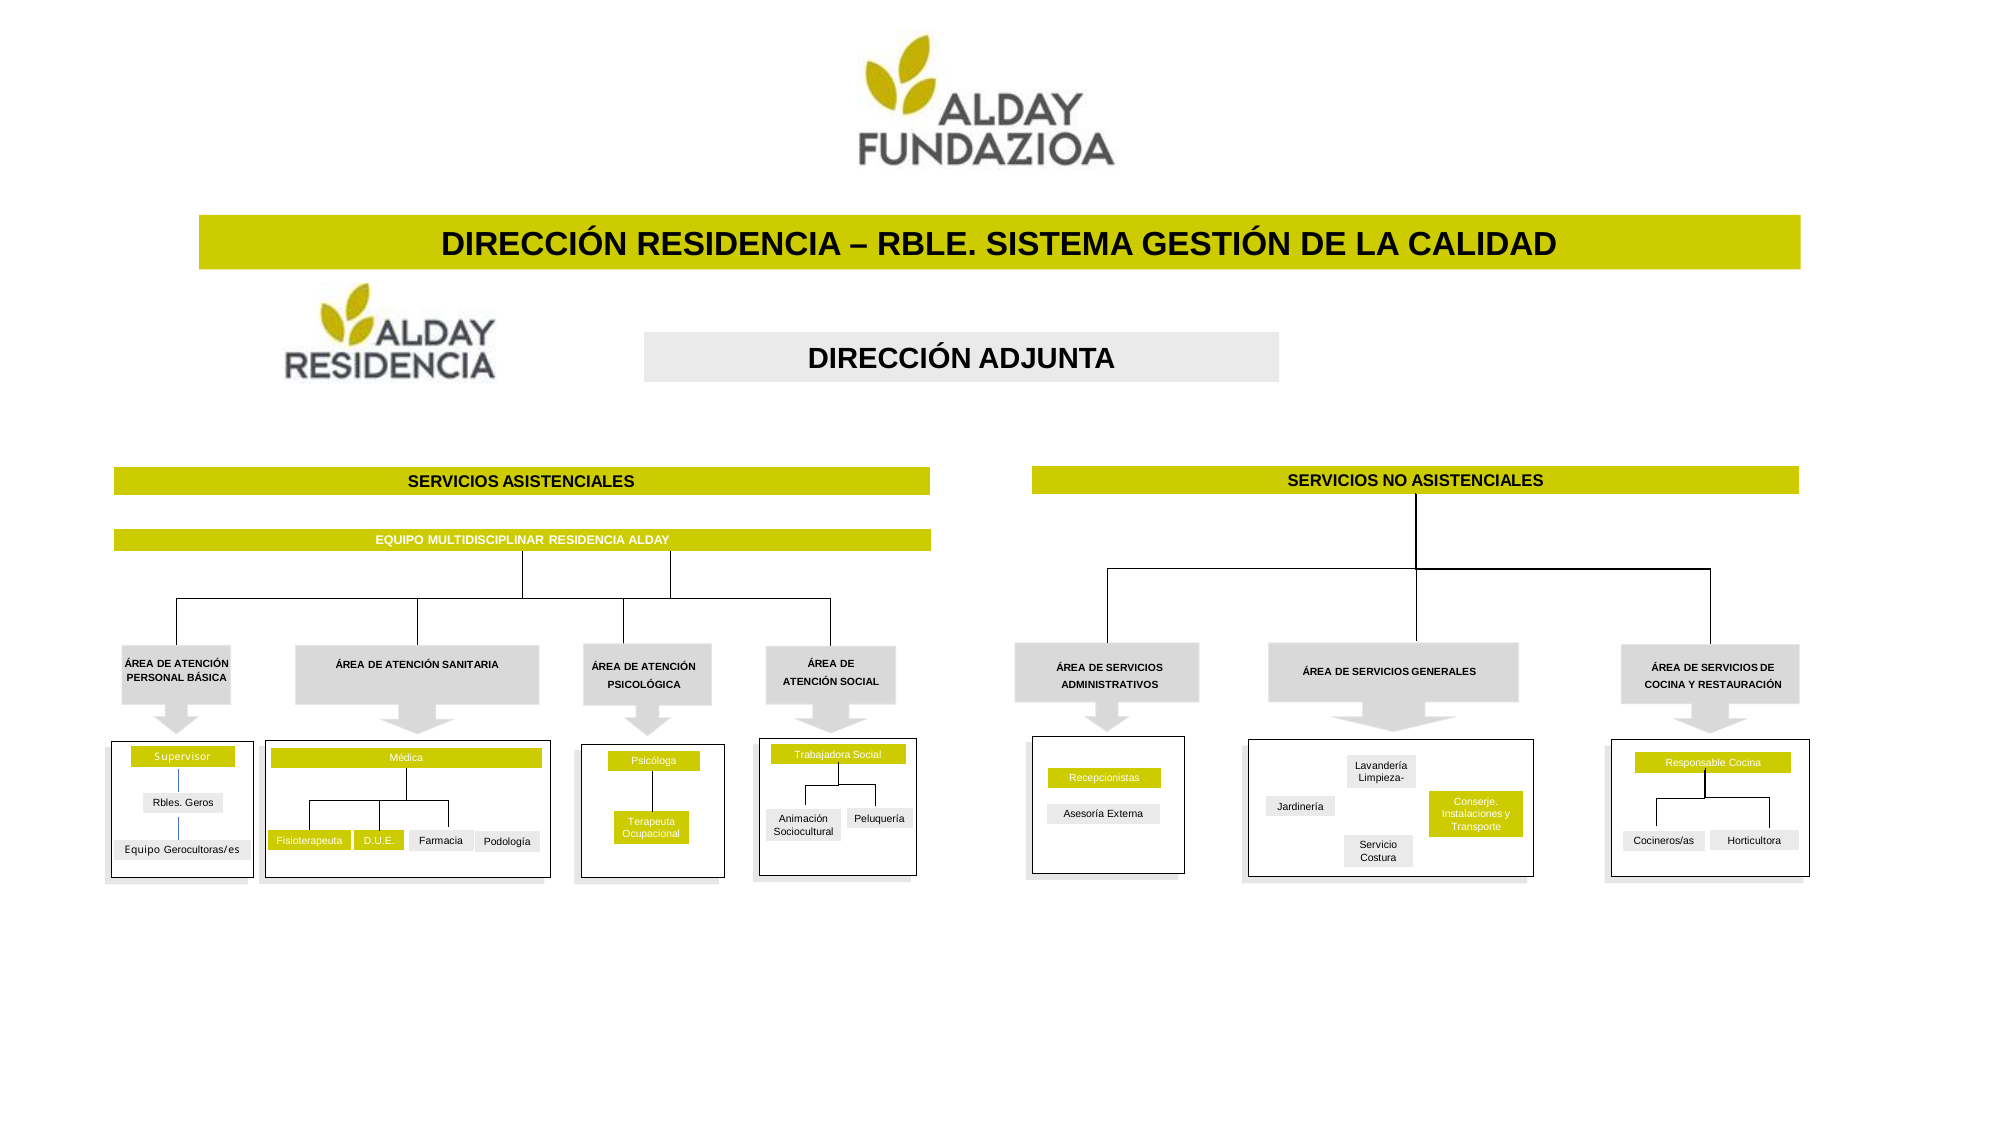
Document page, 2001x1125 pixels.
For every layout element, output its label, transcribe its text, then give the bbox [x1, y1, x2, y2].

text_box DIRECCIÓN ADJUNTA [644, 332, 1280, 382]
text_box DIRECCIÓN RESIDENCIA – RBLE. SISTEMA GESTIÓN DE LA CALIDAD [199, 214, 1801, 270]
picture [857, 29, 1119, 173]
picture [11, 283, 1943, 953]
